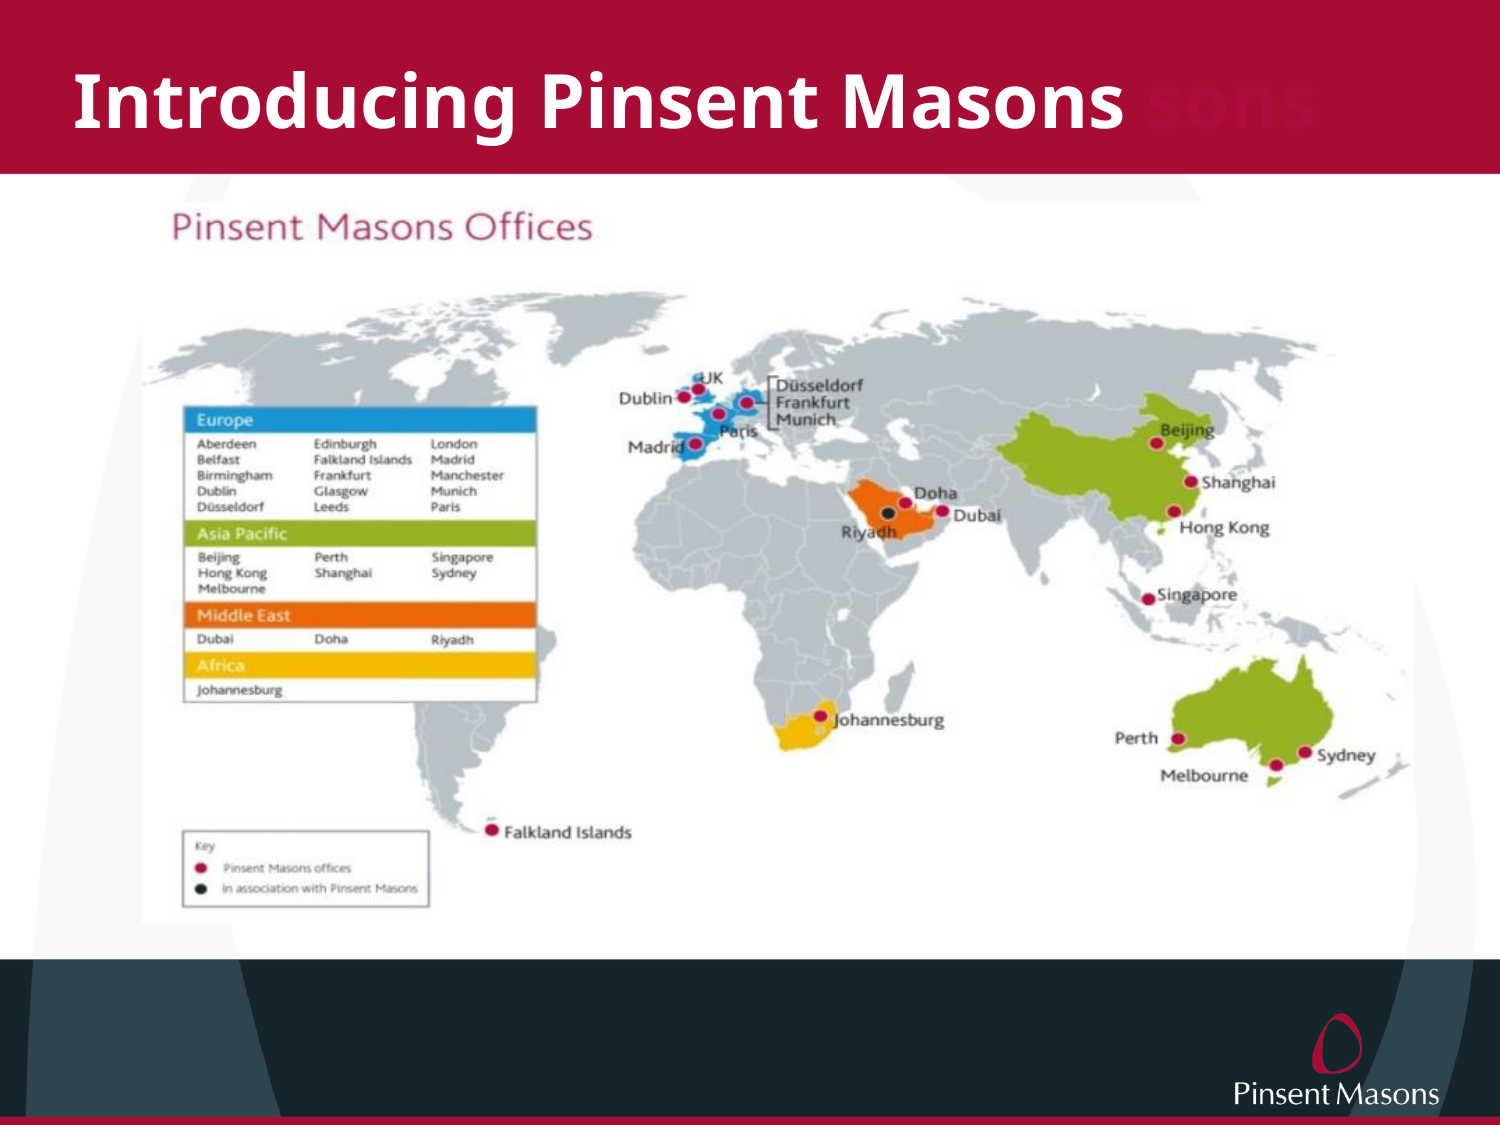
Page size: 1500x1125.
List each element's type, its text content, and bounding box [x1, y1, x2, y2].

picture [0, 0, 1500, 1125]
title Introducing Pinsent Masons sons [59, 23, 1414, 174]
